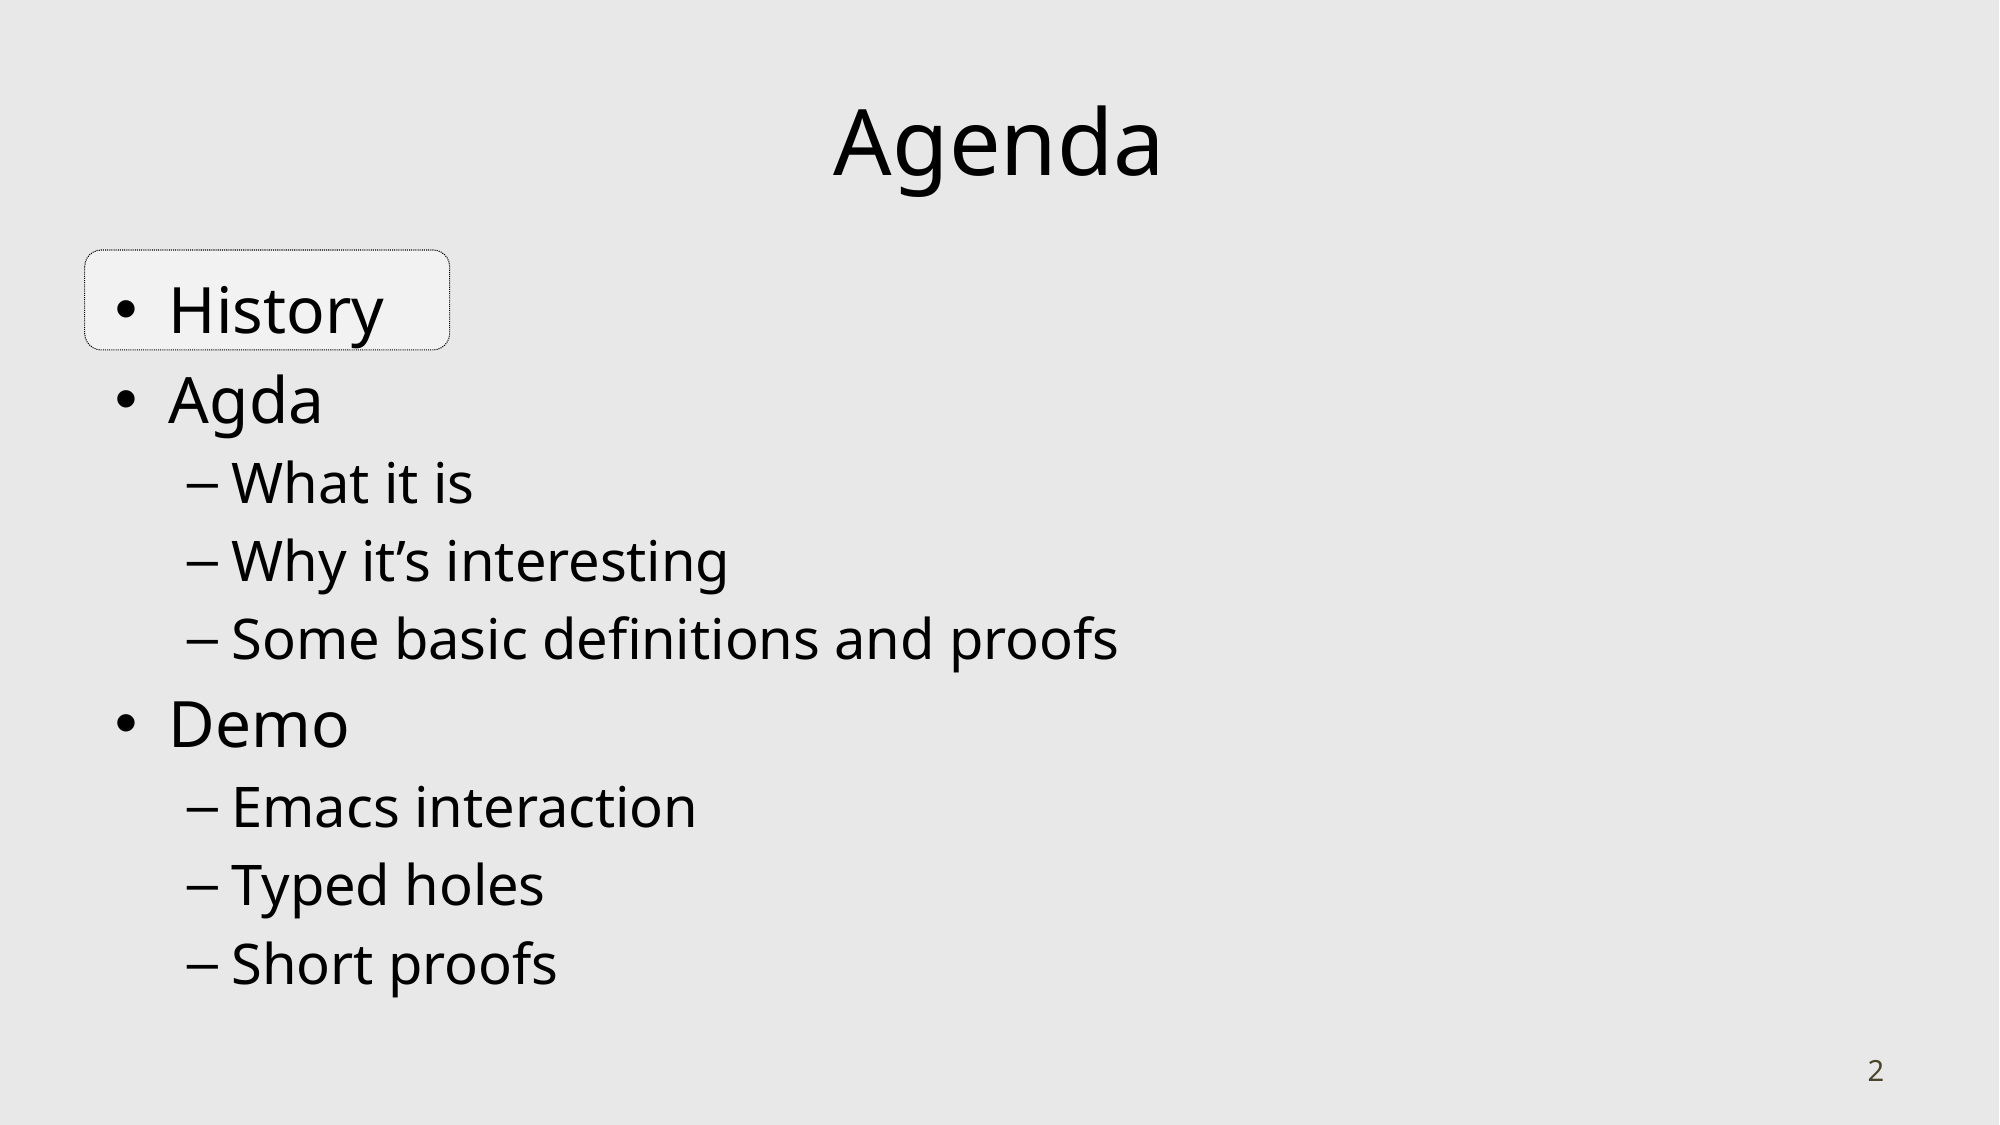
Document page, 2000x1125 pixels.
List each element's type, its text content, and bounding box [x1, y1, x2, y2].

title Agenda [99, 45, 1900, 233]
text_box [82, 247, 452, 352]
list History Agda What it is Why it’s interesting Some basic definitions and proofs Demo Emacs interaction Typed holes Short proofs [99, 262, 1900, 1005]
slide_number 2 [1432, 1042, 1900, 1103]
